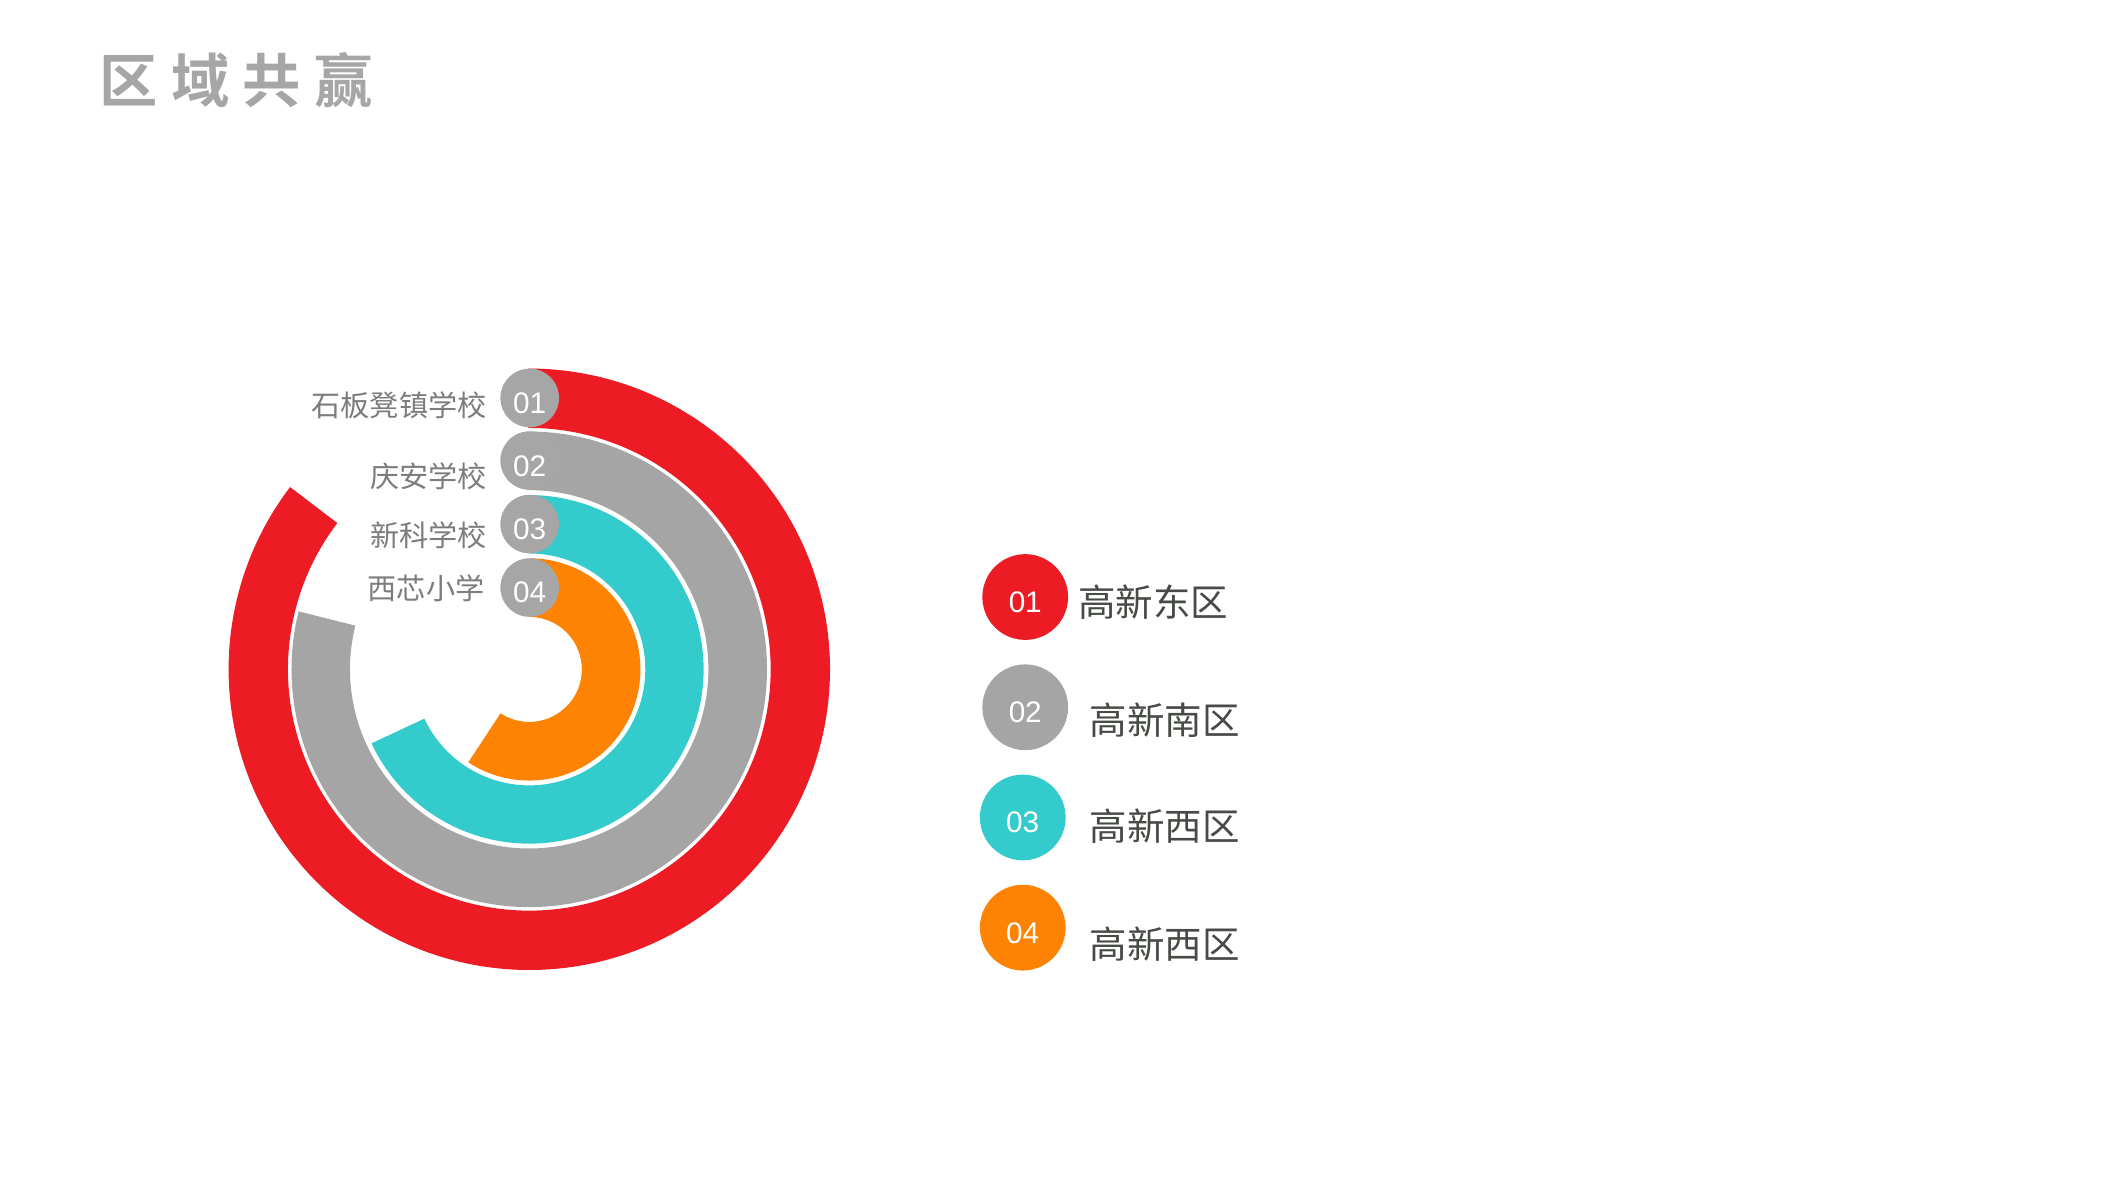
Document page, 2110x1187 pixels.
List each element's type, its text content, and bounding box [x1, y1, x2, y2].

text_box 04 [978, 883, 1067, 972]
text_box 高新东区 [1078, 569, 1252, 624]
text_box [228, 368, 830, 971]
text_box 03 [978, 773, 1067, 862]
text_box 01 [981, 553, 1070, 641]
text_box 高新南区 [1090, 687, 1264, 742]
text_box 高新西区 [1090, 793, 1264, 848]
text_box 区 域 共 赢 [99, 43, 606, 115]
text_box 高新西区 [1090, 912, 1264, 967]
text_box 02 [981, 663, 1070, 752]
